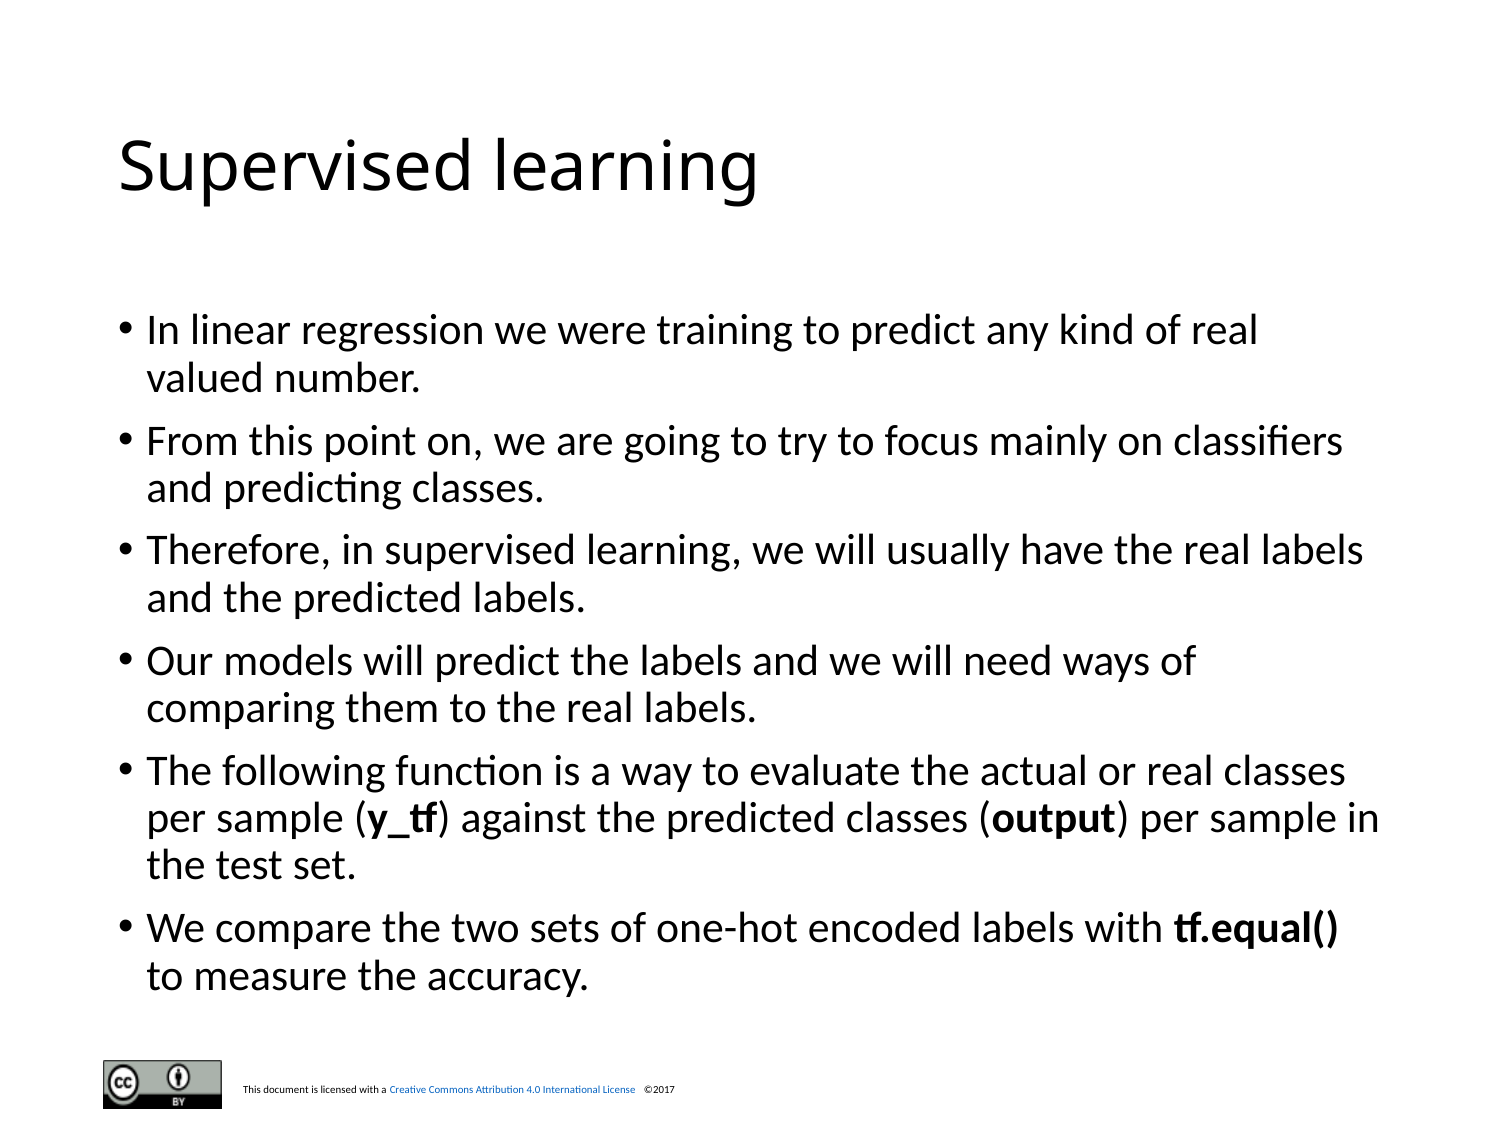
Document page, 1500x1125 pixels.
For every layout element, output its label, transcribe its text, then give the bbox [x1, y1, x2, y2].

title Supervised learning [103, 59, 1397, 278]
list In linear regression we were training to predict any kind of real valued number. From this point on, we are going to try to focus mainly on classifiers and predicting classes. Therefore, in supervised learning, we will usually have the real labels and the predicted labels. Our models will predict the labels and we will need ways of comparing them to the real labels. The following function is a way to evaluate the actual or real classes per sample (y_tf) against the predicted classes (output) per sample in the test set. We compare the two sets of one-hot encoded labels with tf.equal() to measure the accuracy. [103, 299, 1397, 1014]
picture [103, 1060, 222, 1109]
